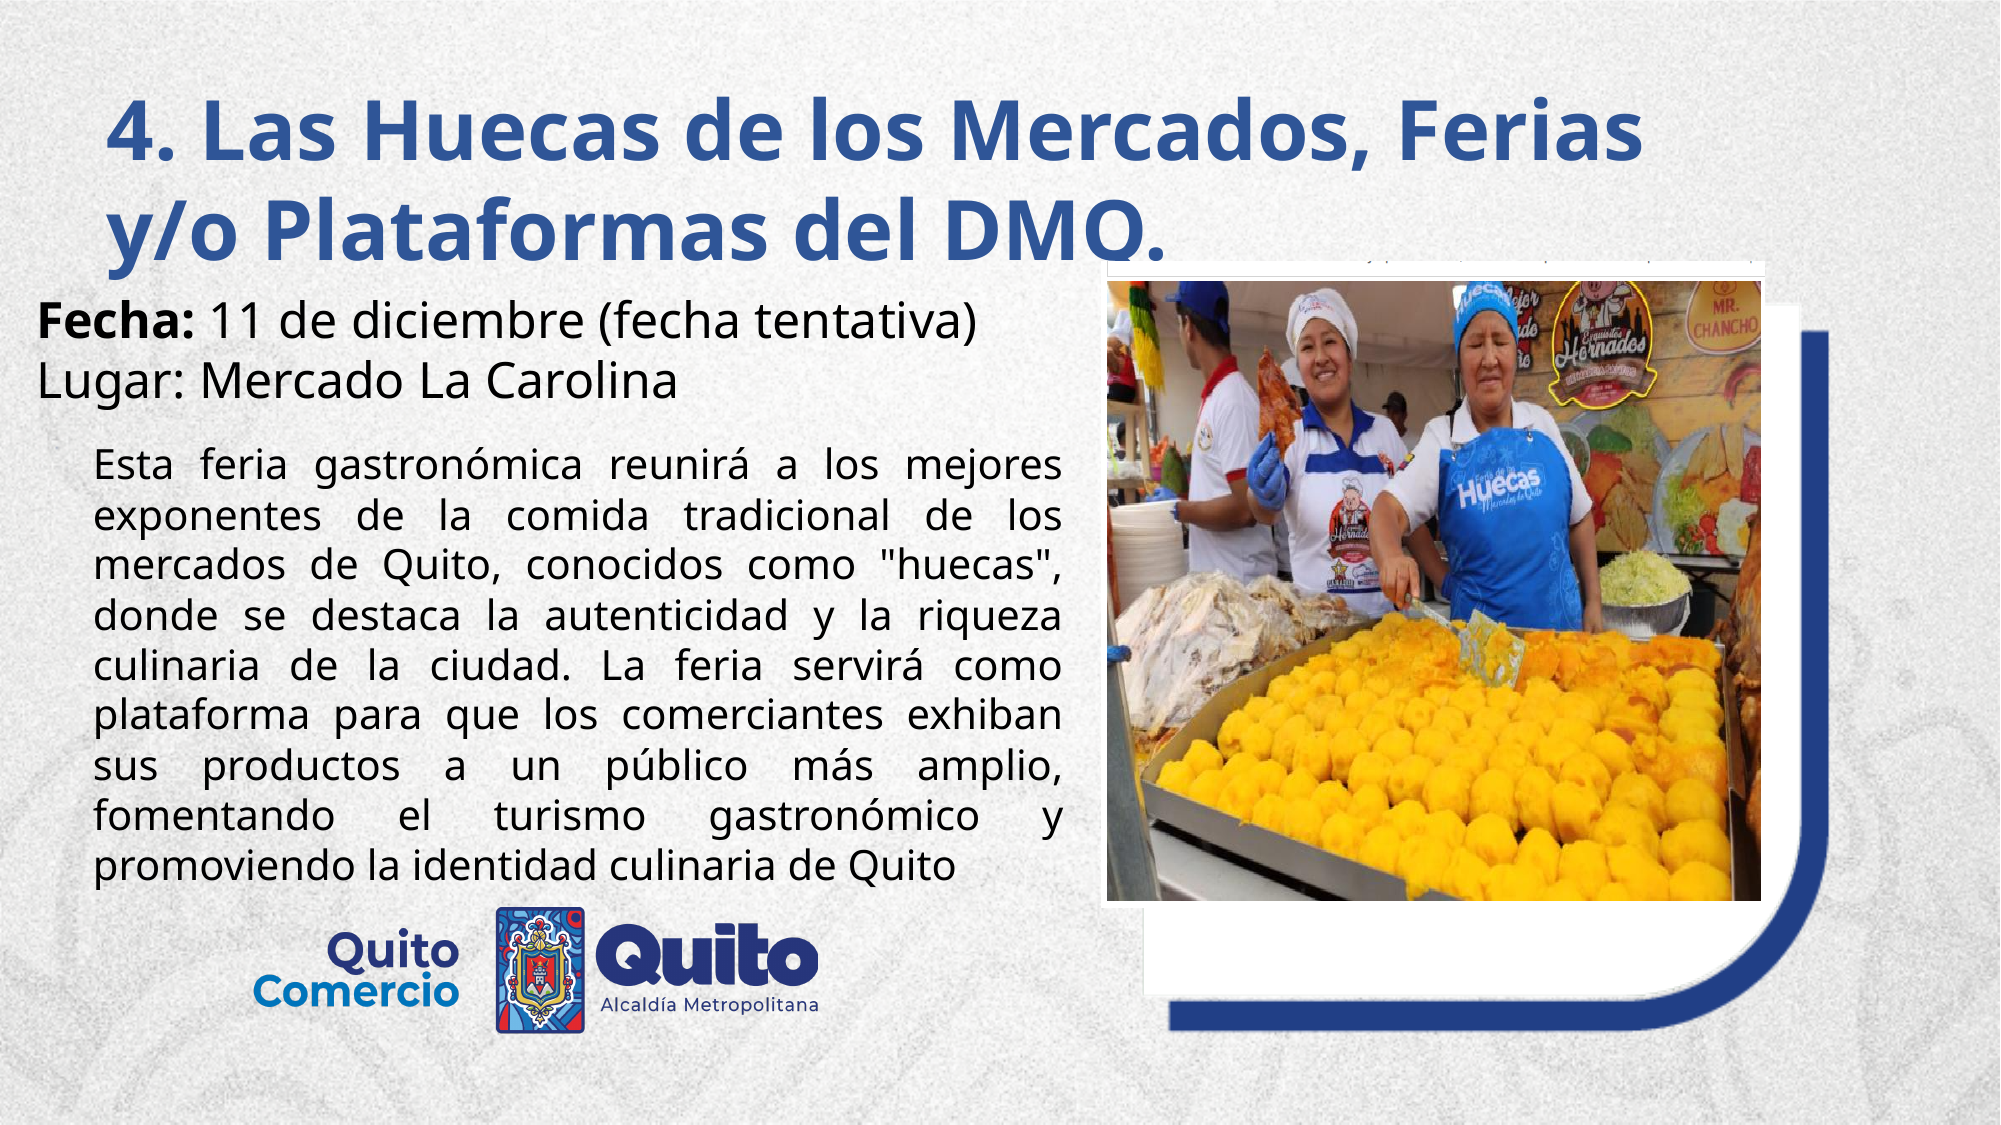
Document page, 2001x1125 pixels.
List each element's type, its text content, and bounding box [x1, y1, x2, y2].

picture [0, 0, 2000, 1125]
text_box 4. Las Huecas de los Mercados, Ferias y/o Plataformas del DMQ. [91, 69, 1708, 285]
text_box Esta feria gastronómica reunirá a los mejores exponentes de la comida tradicional de los mercados de Quito, conocidos como "huecas", donde se destaca la autenticidad y la riqueza culinaria de la ciudad. La feria servirá como plataforma para que los comerciantes exhiban sus productos a un público más amplio, fomentando el turismo gastronómico y promoviendo la identidad culinaria de Quito [78, 430, 1079, 896]
text_box Fecha: 11 de diciembre (fecha tentativa) Lugar: Mercado La Carolina [21, 281, 1006, 417]
